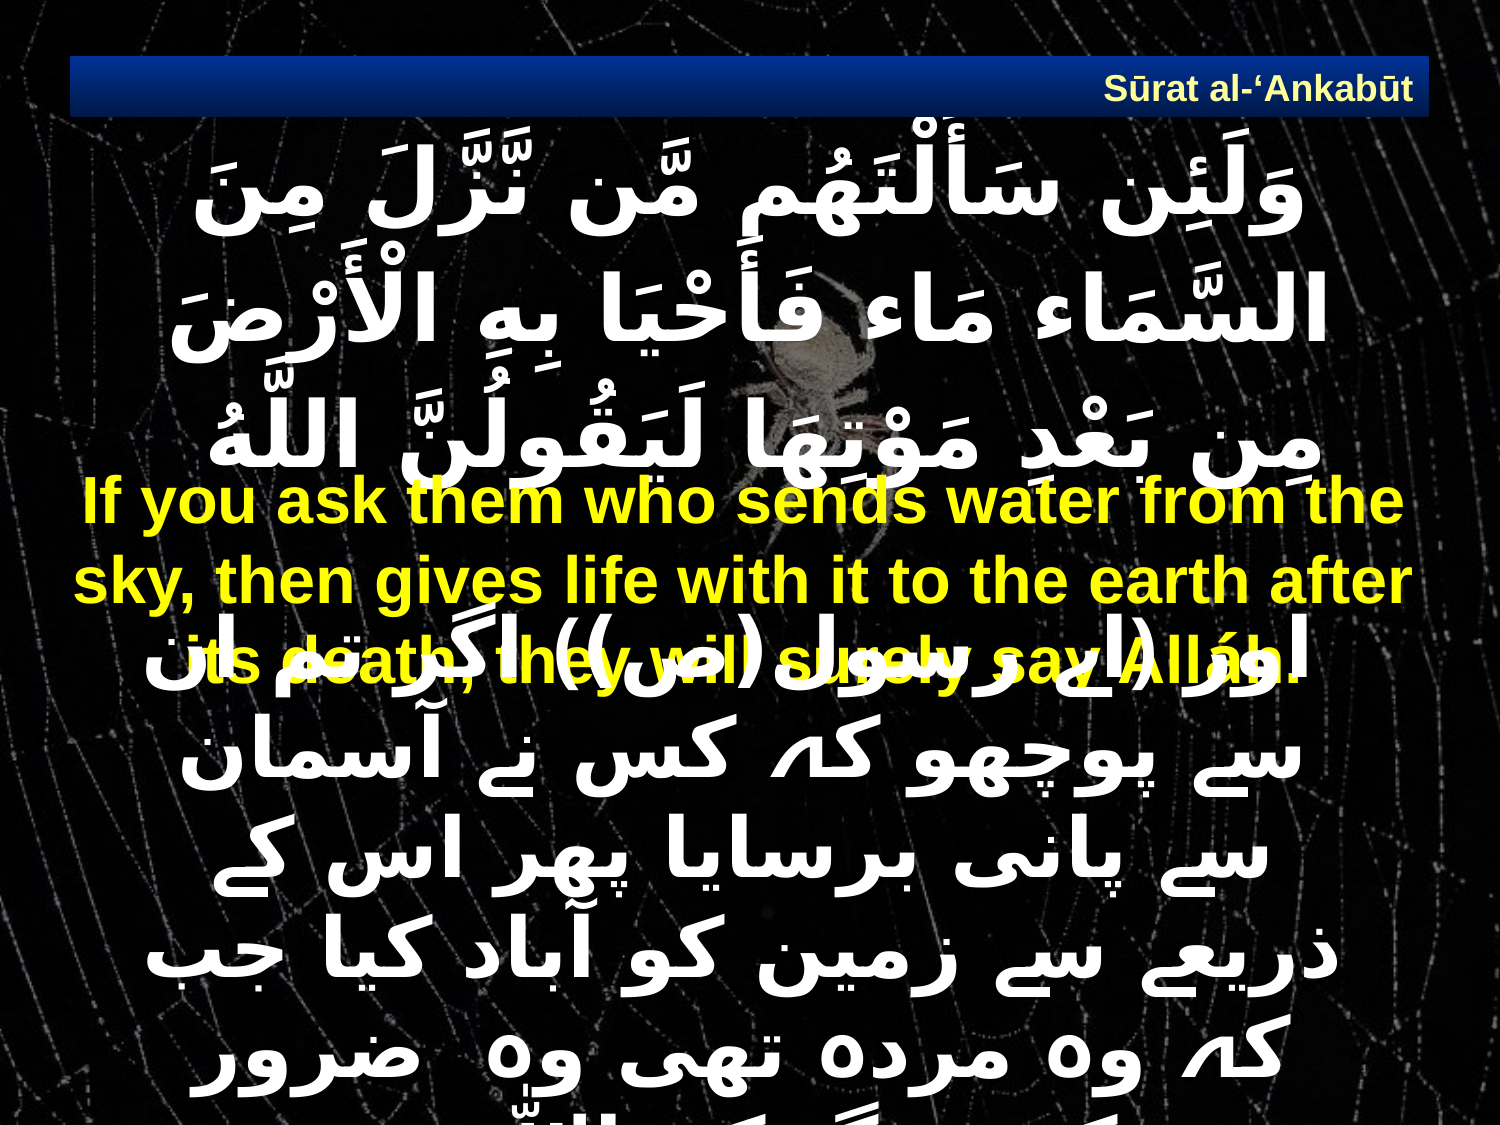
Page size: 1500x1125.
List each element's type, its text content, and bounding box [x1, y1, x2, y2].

title وَلَئِن سَأَلْتَهُم مَّن نَّزَّلَ مِنَ السَّمَاء مَاء فَأَحْيَا بِهِ الْأَرْضَ مِن بَعْدِ مَوْتِهَا لَيَقُولُنَّ اللَّهُ [112, 175, 1388, 417]
picture [0, 0, 1500, 1125]
subtitle If you ask them who sends water from the sky, then gives life with it to the earth after its death, they will surely say Alláh. [29, 457, 1459, 745]
text_box اور ﴿اے رسول(ص)﴾ اگر تم ان سے پوچھو کہ کس نے آسمان سے پانی برسایا پھر اس کے ذریعے سے زمین کو آباد کیا جب کہ وہ مردہ تھی وہ ضرور کہیں گے کہ اﷲ نے [105, 773, 1381, 1015]
text_box Sūrat al-‘Ankabūt [70, 56, 1429, 117]
